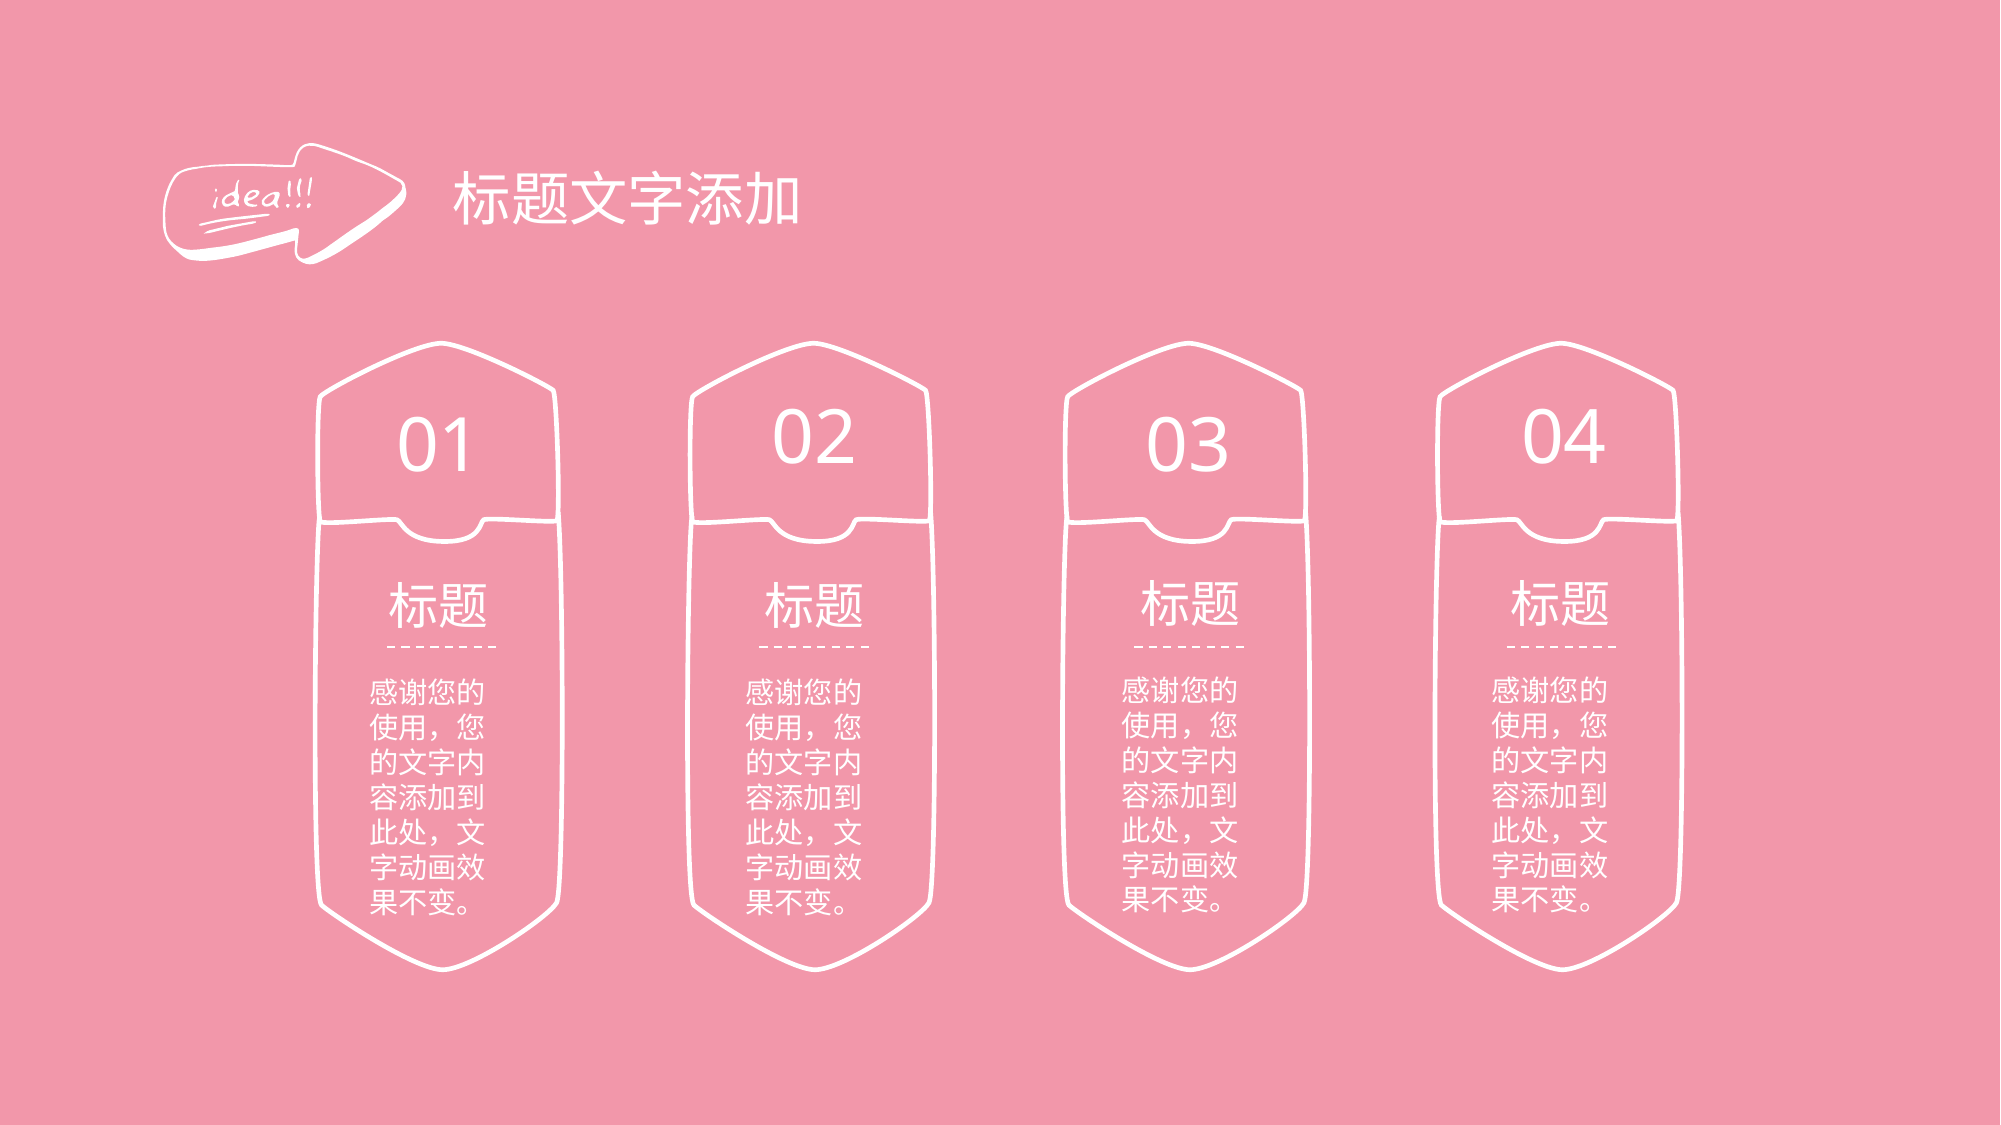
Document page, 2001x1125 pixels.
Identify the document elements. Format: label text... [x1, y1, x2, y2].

text_box 感谢您的使用，您的文字内容添加到此处，文字动画效果不变。 [1476, 664, 1649, 925]
text_box 标题 [317, 567, 559, 642]
text_box 感谢您的使用，您的文字内容添加到此处，文字动画效果不变。 [730, 667, 903, 927]
text_box 感谢您的使用，您的文字内容添加到此处，文字动画效果不变。 [354, 667, 527, 927]
text_box 标题 [1070, 564, 1311, 640]
text_box 04 [1476, 380, 1652, 486]
text_box [689, 342, 932, 516]
text_box 02 [727, 380, 903, 486]
text_box [314, 512, 564, 971]
text_box 标题文字添加 [438, 154, 881, 240]
text_box [162, 143, 407, 265]
text_box 感谢您的使用，您的文字内容添加到此处，文字动画效果不变。 [1106, 664, 1279, 925]
text_box 01 [351, 388, 527, 494]
text_box [1433, 512, 1684, 971]
text_box 标题 [1439, 564, 1681, 640]
text_box 03 [1100, 388, 1276, 494]
text_box [1436, 342, 1680, 516]
text_box [316, 342, 560, 516]
text_box [686, 512, 936, 971]
text_box [1061, 512, 1311, 971]
text_box 标题 [693, 567, 935, 642]
text_box [1064, 342, 1307, 516]
